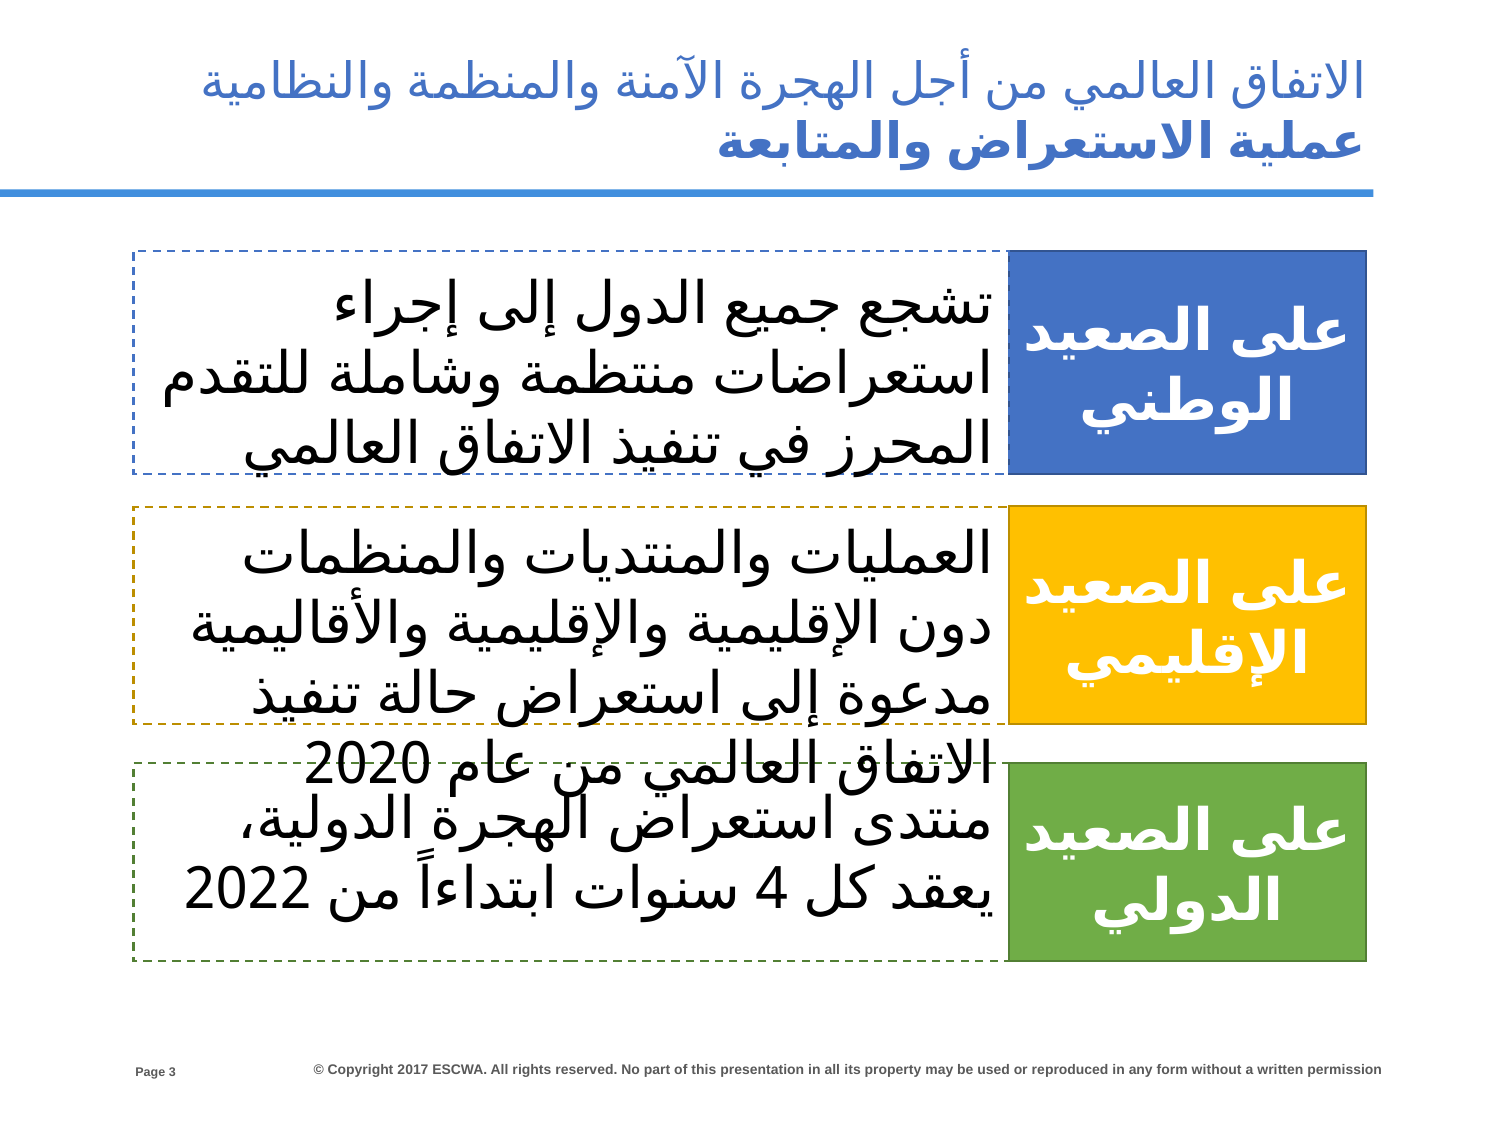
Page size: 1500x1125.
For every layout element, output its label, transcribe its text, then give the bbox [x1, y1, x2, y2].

text_box على الصعيد الدولي [1010, 762, 1367, 962]
text_box العمليات والمنتديات والمنظمات دون الإقليمية والإقليمية والأقاليمية مدعوة إلى استعراض حالة تنفيذ الاتفاق العالمي من عام 2020 [133, 507, 1010, 773]
text_box [132, 928, 1010, 962]
text_box [132, 250, 1010, 261]
text_box على الصعيد الوطني [1010, 250, 1367, 475]
text_box الاتفاق العالمي من أجل الهجرة الآمنة والمنظمة والنظامية عملية الاستعراض والمتابعة [72, 46, 1367, 171]
text_box على الصعيد الإقليمي [1008, 505, 1367, 725]
text_box منتدى استعراض الهجرة الدولية، يعقد كل 4 سنوات ابتداءاً من 2022 [133, 773, 1010, 928]
text_box تشجع جميع الدول إلى إجراء استعراضات منتظمة وشاملة للتقدم المحرز في تنفيذ الاتفاق العالمي [133, 257, 1010, 483]
